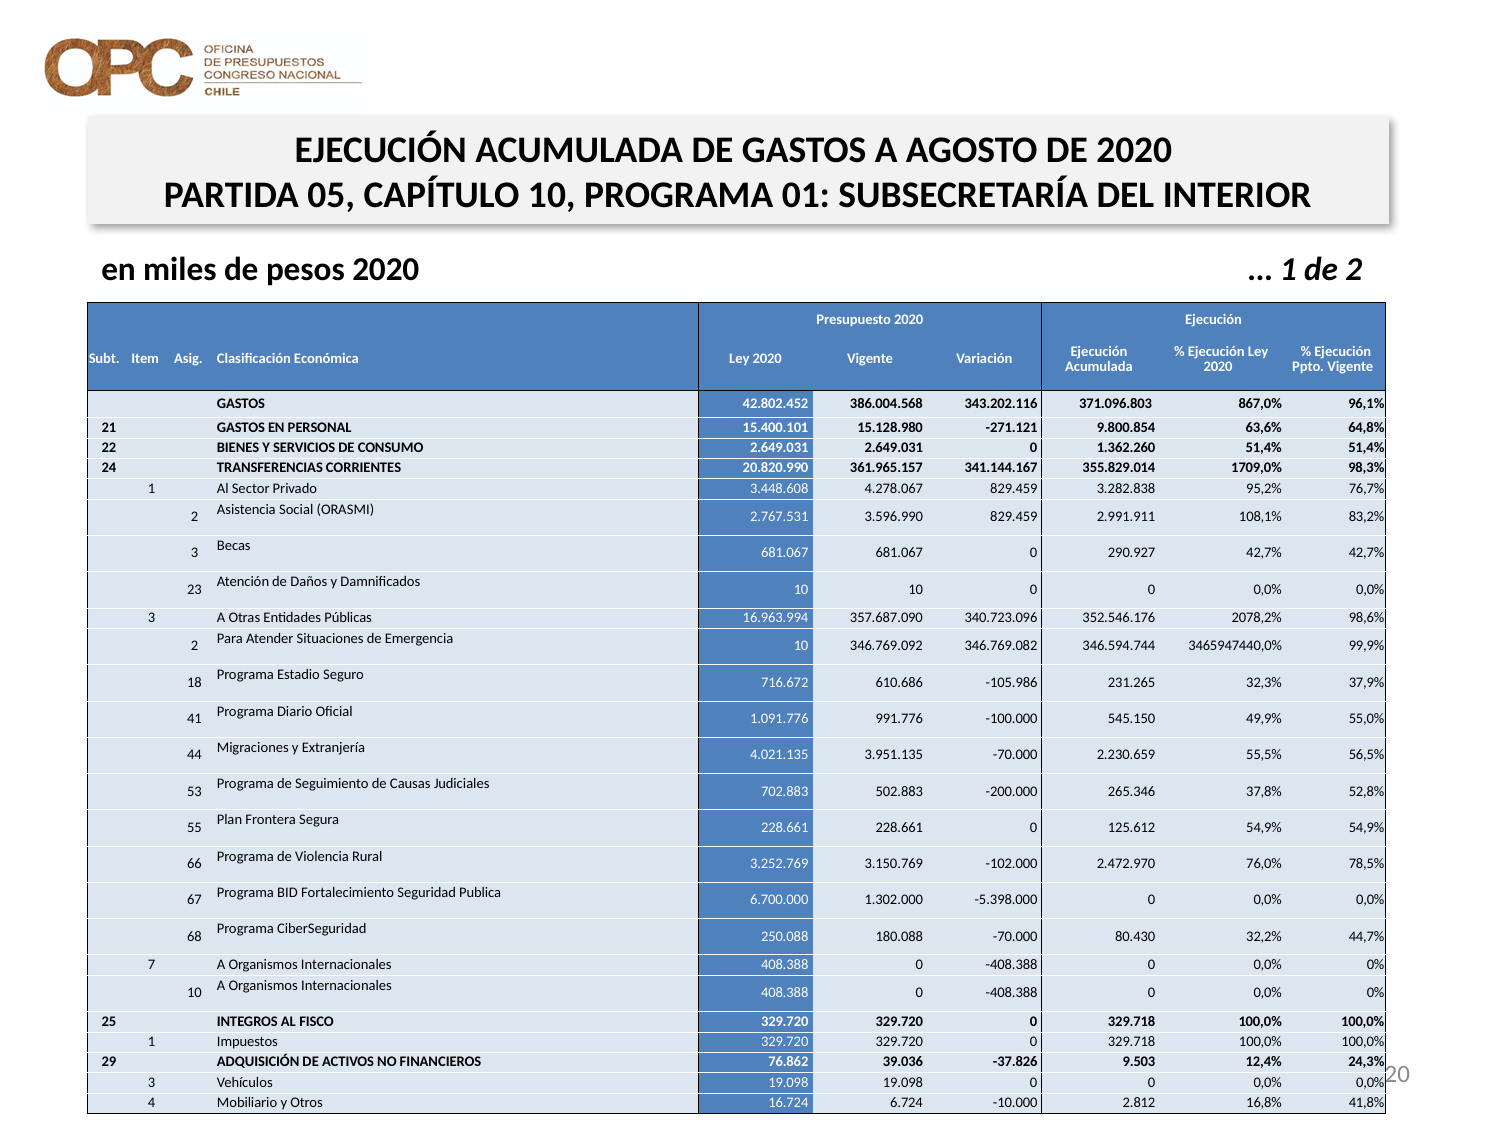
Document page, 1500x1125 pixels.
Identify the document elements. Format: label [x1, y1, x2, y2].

table_cell [88, 500, 698, 535]
table_cell [699, 976, 1041, 1011]
table_cell [88, 1033, 698, 1052]
table_cell [699, 883, 1041, 918]
table_cell [88, 328, 698, 390]
table_cell [88, 847, 698, 882]
table_cell [88, 479, 698, 499]
table_cell [88, 774, 698, 809]
table_cell [88, 665, 698, 701]
table_cell [88, 536, 698, 571]
table_cell [1042, 629, 1385, 664]
table_cell [699, 439, 1041, 458]
table_cell [88, 609, 698, 628]
table_cell [699, 391, 1041, 417]
table_cell [699, 847, 1041, 882]
table_cell [1042, 536, 1385, 571]
table_cell [699, 774, 1041, 809]
table_header [88, 303, 698, 328]
table_cell [1042, 738, 1385, 773]
table_cell [699, 702, 1041, 737]
table_cell [88, 572, 698, 608]
table_cell [1042, 883, 1385, 918]
table_cell [699, 1073, 1041, 1093]
table_cell [699, 810, 1041, 846]
table_cell [1042, 418, 1385, 438]
table_cell [1042, 1094, 1385, 1113]
table_cell [1042, 919, 1385, 954]
table_cell [699, 738, 1041, 773]
table_cell [1042, 1012, 1385, 1032]
table_cell [699, 479, 1041, 499]
table_cell [1042, 1073, 1385, 1093]
table_cell [88, 955, 698, 975]
table_cell [88, 629, 698, 664]
table_cell [699, 500, 1041, 535]
table_cell [1042, 702, 1385, 737]
table_cell [88, 1012, 698, 1032]
table_cell [1042, 500, 1385, 535]
table_cell [1042, 459, 1385, 478]
table_cell [1042, 609, 1385, 628]
slide_number [1386, 1042, 1425, 1103]
table_cell [699, 629, 1041, 664]
table_cell [88, 702, 698, 737]
table_cell [88, 976, 698, 1011]
text_box [86, 240, 1386, 287]
table_header [1042, 303, 1385, 328]
table_cell [1042, 955, 1385, 975]
table_cell [1042, 479, 1385, 499]
table_cell [699, 1012, 1041, 1032]
table_cell [699, 328, 1041, 390]
table_cell [1042, 1053, 1385, 1072]
table_cell [699, 418, 1041, 438]
table_header [699, 303, 1041, 328]
table_cell [699, 536, 1041, 571]
table_cell [88, 883, 698, 918]
table_cell [88, 1073, 698, 1093]
table_cell [699, 1053, 1041, 1072]
table_cell [1042, 439, 1385, 458]
table_cell [1042, 976, 1385, 1011]
table_cell [1042, 572, 1385, 608]
table_cell [1042, 847, 1385, 882]
table_cell [699, 572, 1041, 608]
table_cell [699, 459, 1041, 478]
table_cell [88, 1094, 698, 1113]
table_cell [1042, 774, 1385, 809]
table_cell [1042, 810, 1385, 846]
table_cell [88, 459, 698, 478]
table_cell [88, 418, 698, 438]
table_cell [699, 919, 1041, 954]
table_cell [699, 665, 1041, 701]
table_cell [1042, 391, 1385, 417]
table_cell [1042, 328, 1385, 390]
picture [41, 22, 362, 118]
table_cell [699, 609, 1041, 628]
table_cell [88, 1053, 698, 1072]
table_cell [699, 1033, 1041, 1052]
table_cell [88, 919, 698, 954]
table_cell [88, 738, 698, 773]
table_cell [699, 1094, 1041, 1113]
text_box [88, 117, 1388, 224]
table_cell [1042, 665, 1385, 701]
table_cell [1042, 1033, 1385, 1052]
table_cell [699, 955, 1041, 975]
table_cell [88, 391, 698, 417]
table_cell [88, 810, 698, 846]
table_cell [88, 439, 698, 458]
